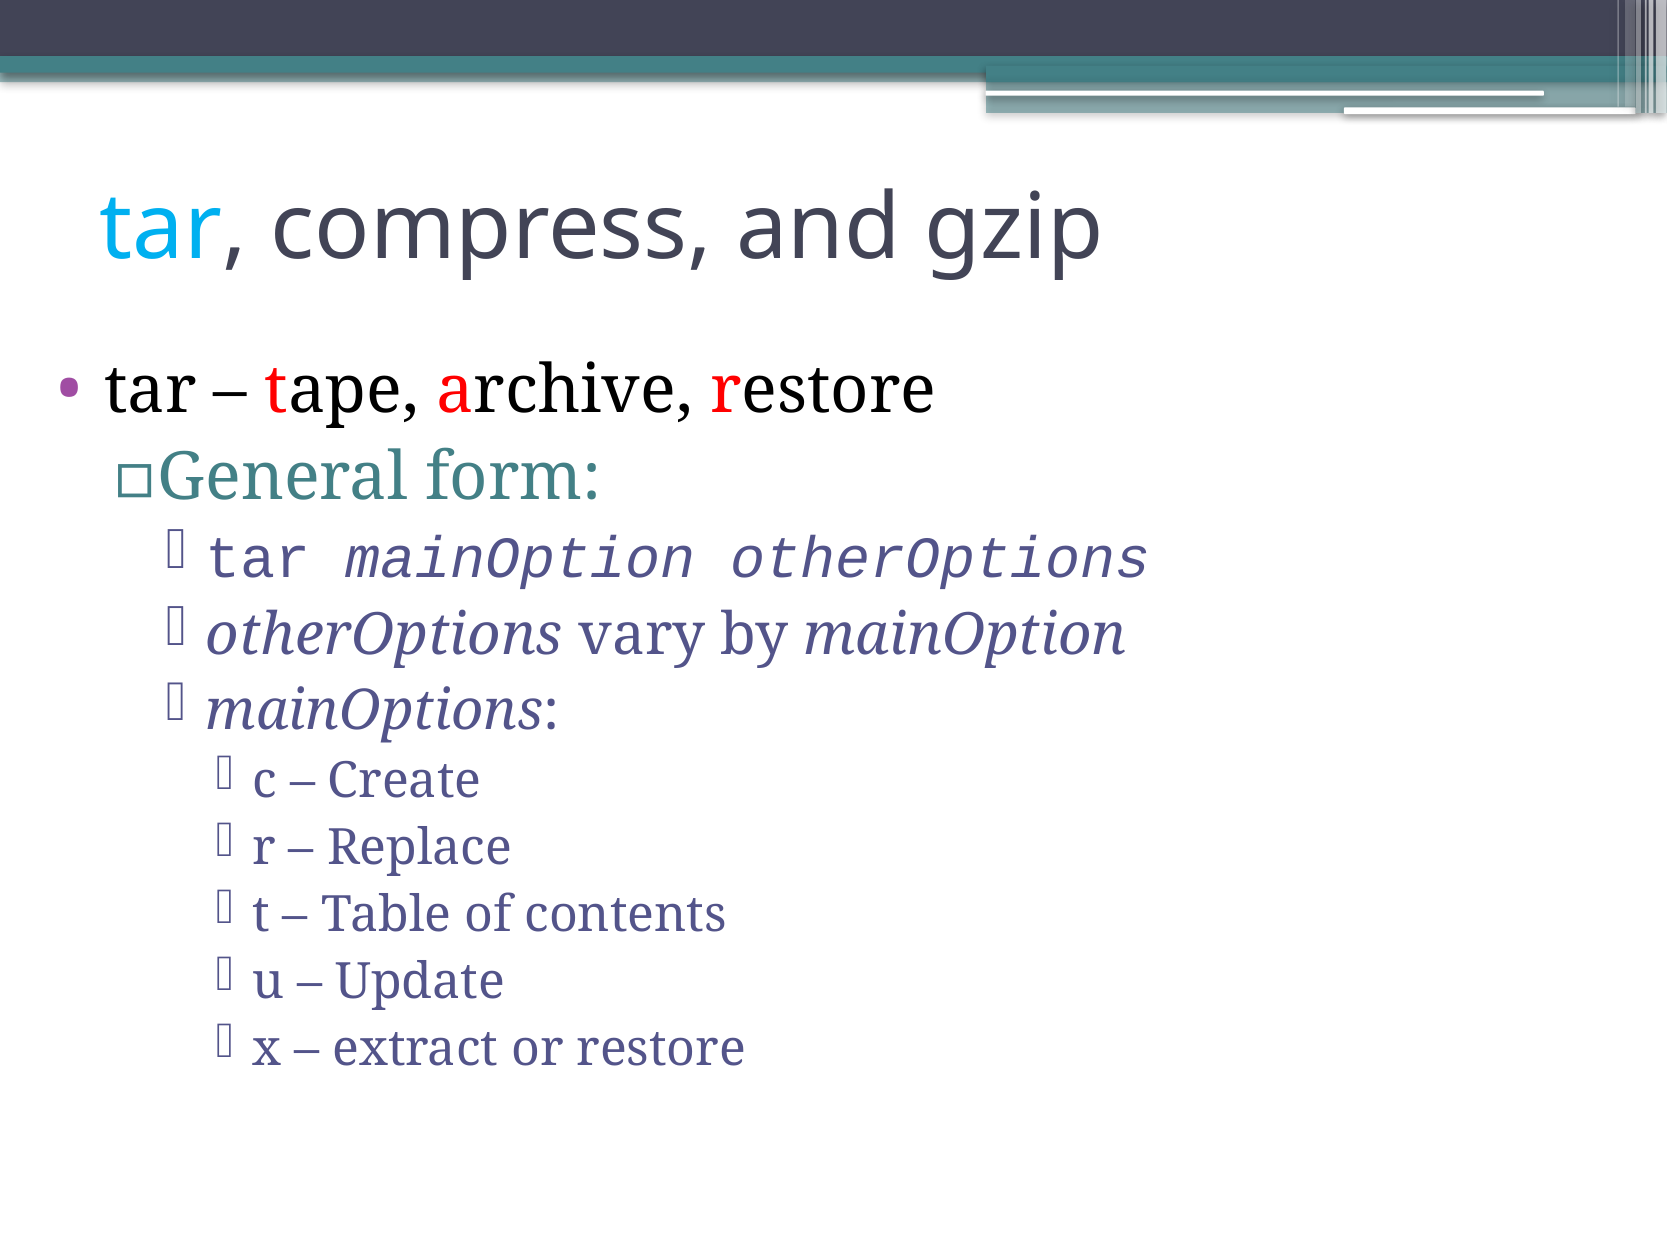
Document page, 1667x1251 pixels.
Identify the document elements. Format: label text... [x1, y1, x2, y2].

title tar, compress, and gzip [83, 125, 1584, 320]
list tar – tape, archive, restore General form: tar mainOption otherOptions otherOptions vary by mainOption mainOptions: c – Create r – Replace t – Table of contents u – Update x – extract or restore [20, 337, 1571, 1113]
